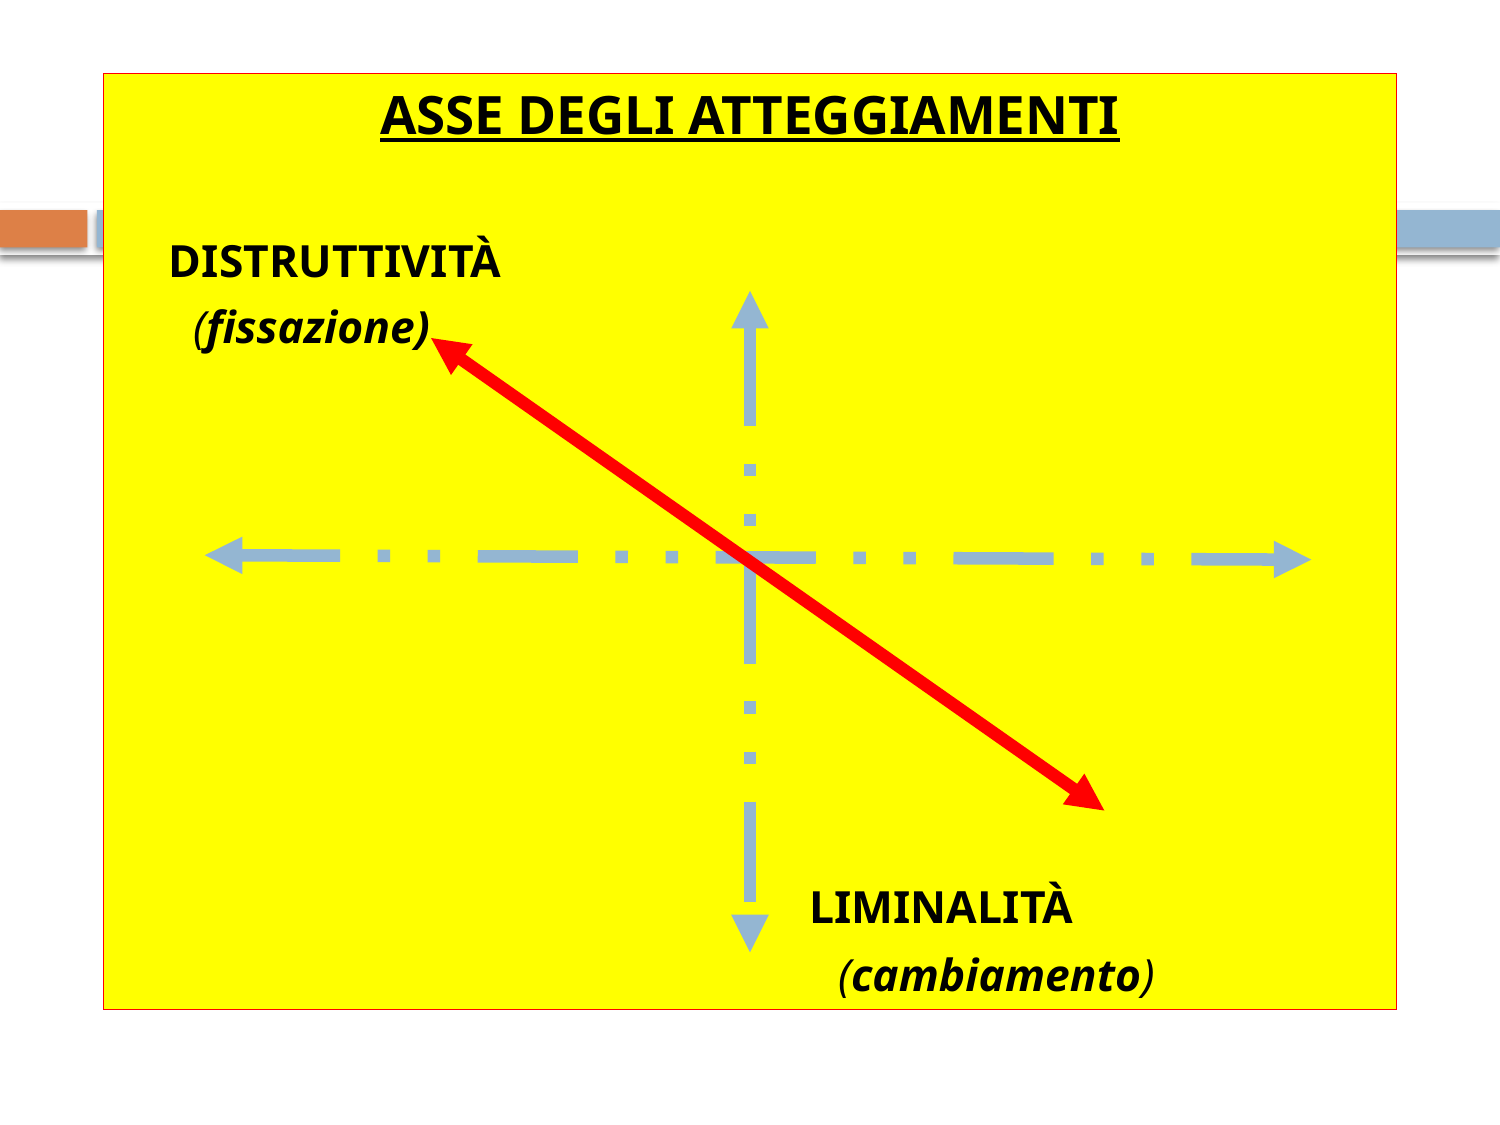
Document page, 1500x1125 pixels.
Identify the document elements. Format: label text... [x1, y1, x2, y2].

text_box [430, 337, 1105, 811]
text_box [204, 554, 424, 560]
list ASSE DEGLI ATTEGGIAMENTI DISTRUTTIVITÀ (fissazione) LIMINALITÀ (cambiamento) [103, 73, 1397, 1010]
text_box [1110, 554, 1312, 560]
